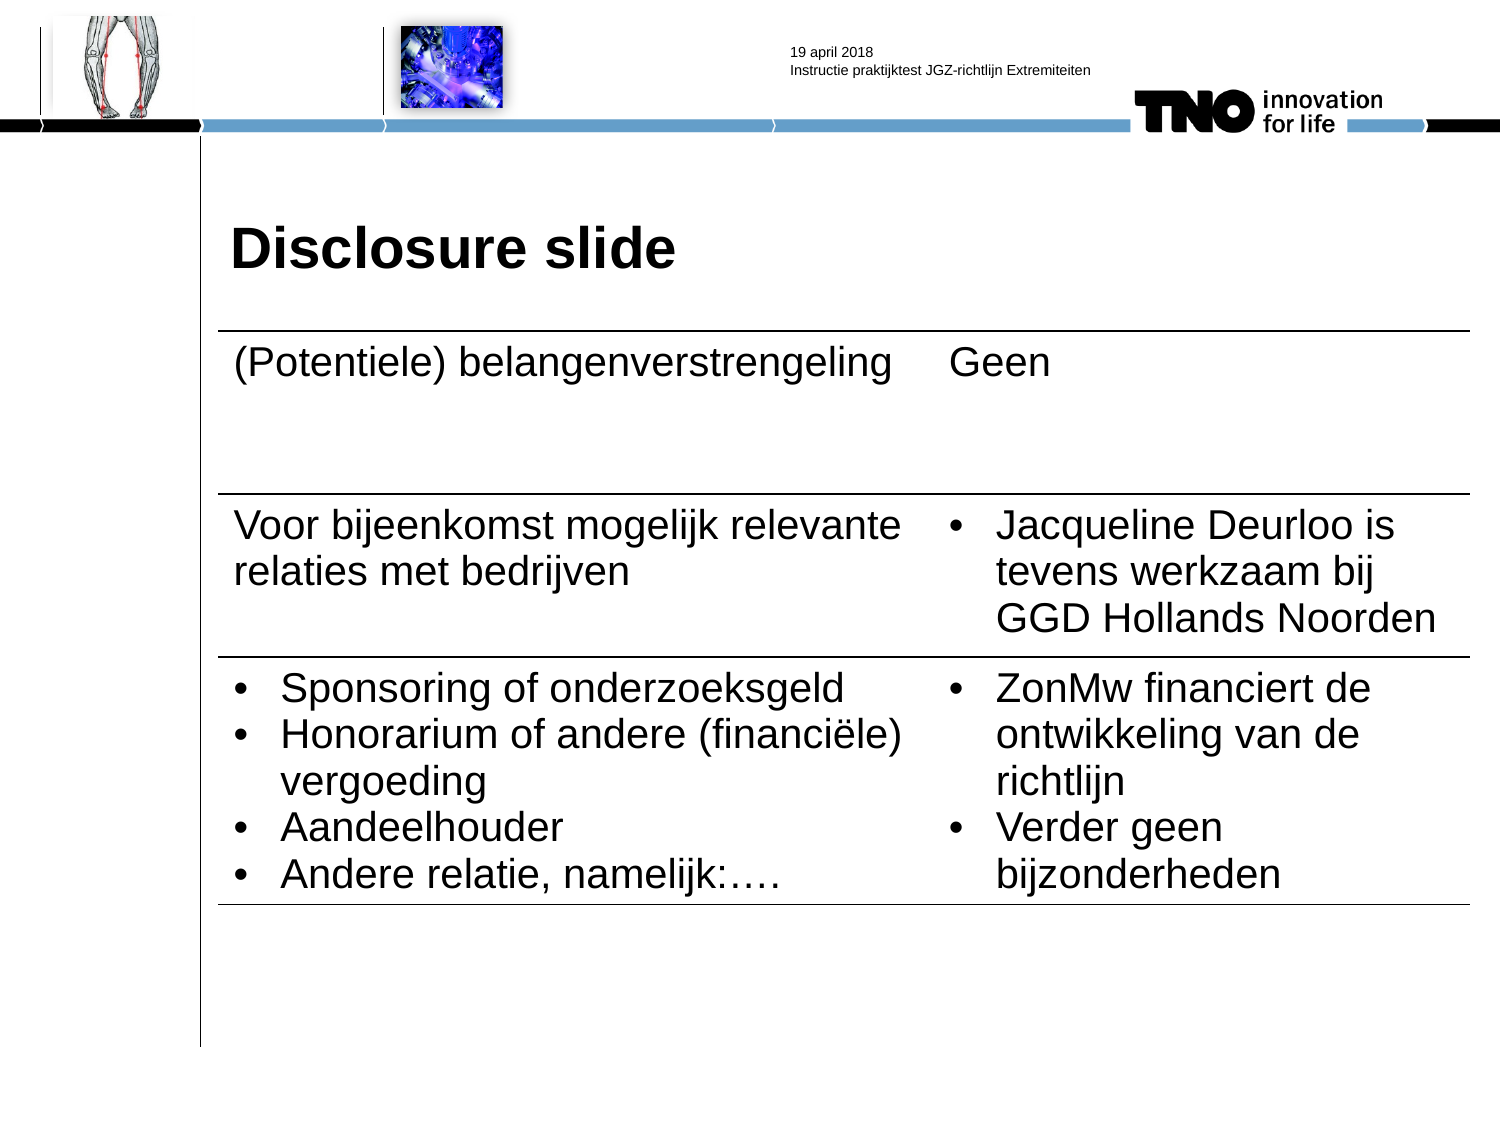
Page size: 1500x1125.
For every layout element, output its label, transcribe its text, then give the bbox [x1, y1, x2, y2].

footer Instructie praktijktest JGZ-richtlijn Extremiteiten [790, 60, 1117, 79]
picture [0, 16, 1500, 133]
table_cell Sponsoring of onderzoeksgeld Honorarium of andere (financiële) vergoeding Aandeelhouder Andere relatie, namelijk:…. [218, 658, 934, 904]
table_header (Potentiele) belangenverstrengeling [218, 332, 934, 493]
table_cell Voor bijeenkomst mogelijk relevante relaties met bedrijven [218, 495, 934, 656]
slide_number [790, 43, 1086, 60]
table_header Geen [934, 332, 1470, 493]
table_cell Jacqueline Deurloo is tevens werkzaam bij GGD Hollands Noorden [934, 495, 1470, 656]
title Disclosure slide [230, 213, 1424, 330]
table_cell ZonMw financiert de ontwikkeling van de richtlijn Verder geen bijzonderheden [934, 658, 1470, 904]
